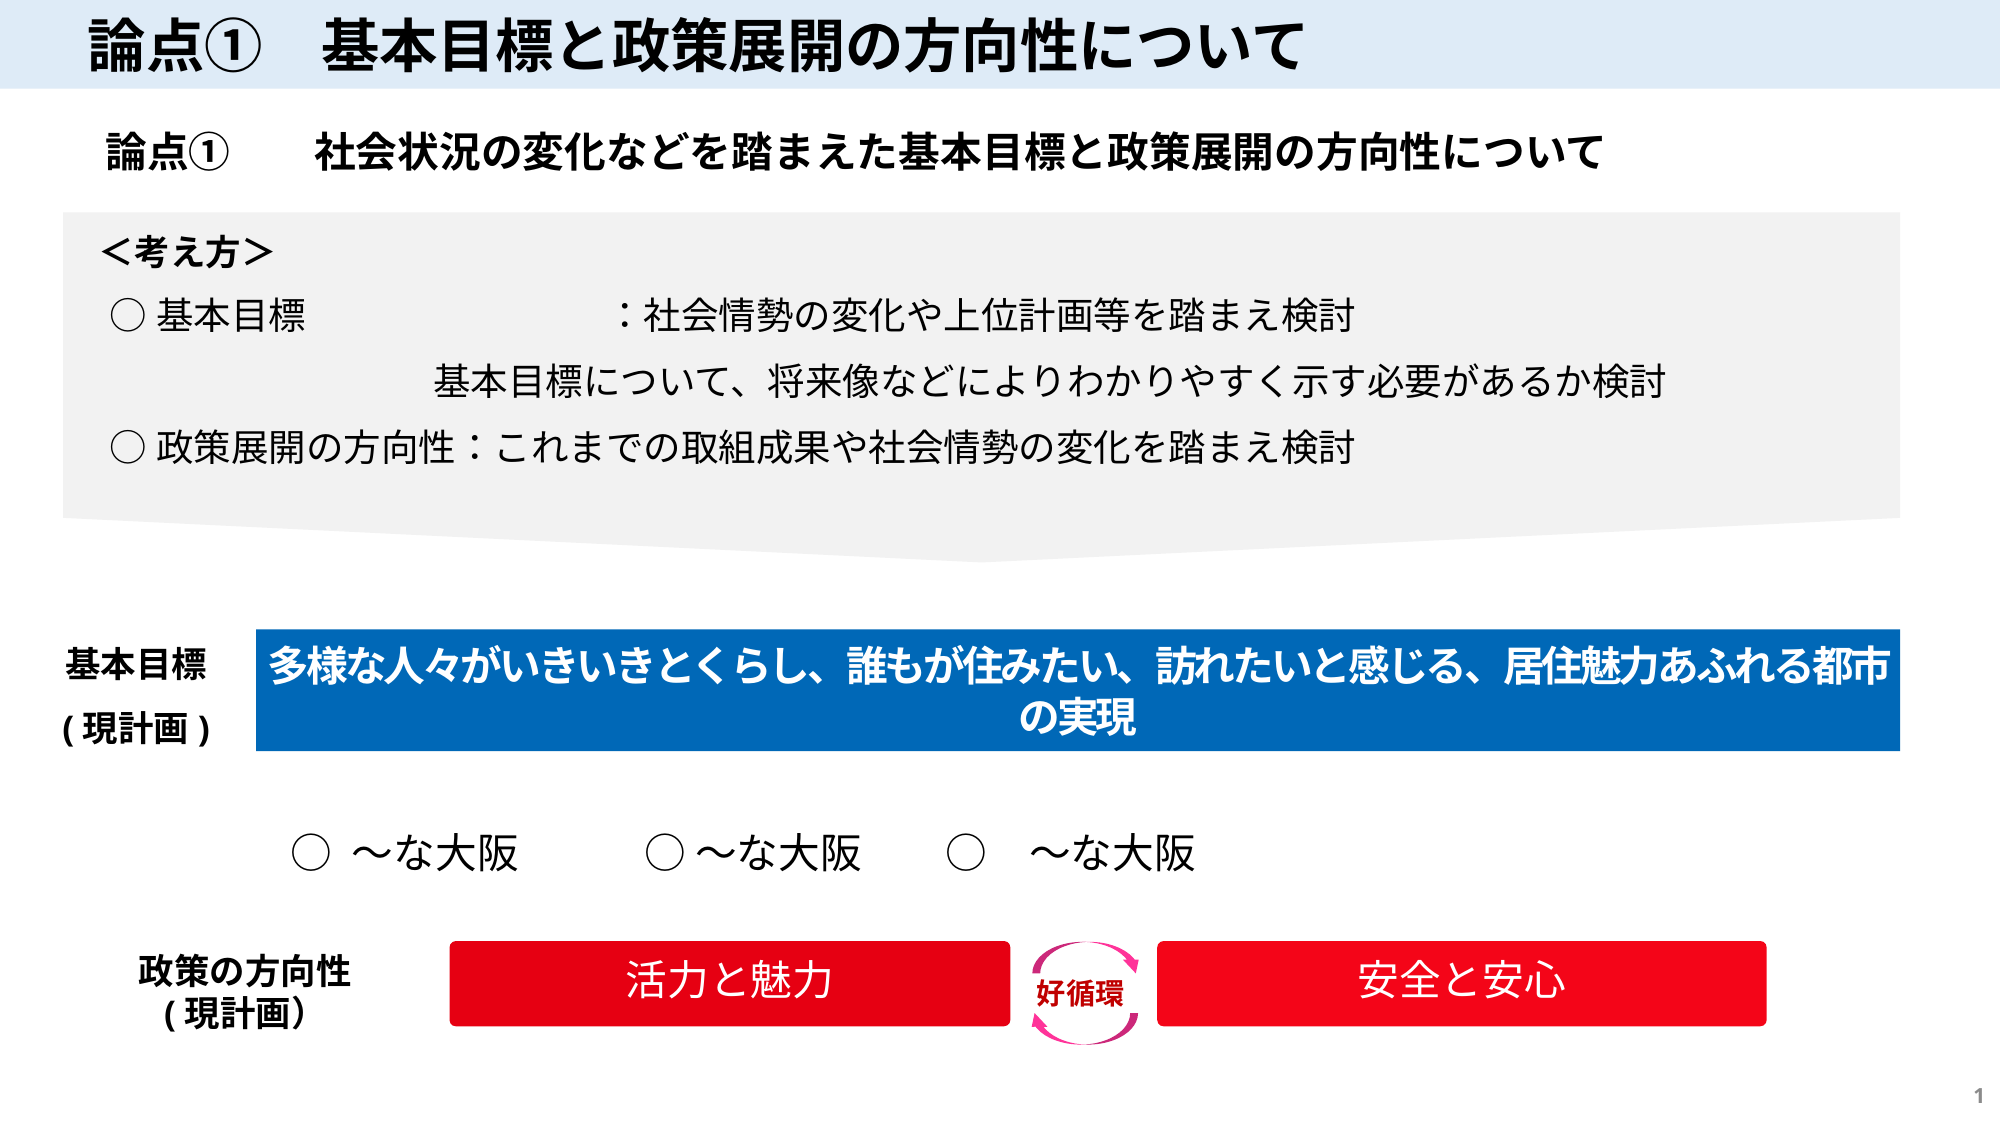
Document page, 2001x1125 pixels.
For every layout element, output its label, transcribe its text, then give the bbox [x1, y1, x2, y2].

text_box 論点① 基本目標と政策展開の方向性について [0, 0, 2000, 89]
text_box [63, 212, 1901, 563]
text_box 政策の方向性 (現計画） [62, 930, 428, 1052]
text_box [449, 941, 1767, 1045]
text_box ○ ～な大阪 ○ ～な大阪 ○ ～な大阪 [290, 808, 1901, 890]
slide_number 1 [1550, 1065, 2000, 1125]
text_box 基本目標 (現計画) [41, 624, 231, 752]
text_box 多様な人々がいきいきとくらし、誰もが住みたい、訪れたいと感じる、居住魅力あふれる都市の実現 [256, 629, 1901, 752]
text_box 論点① 社会状況の変化などを踏まえた基本目標と政策展開の方向性について [62, 107, 1791, 191]
